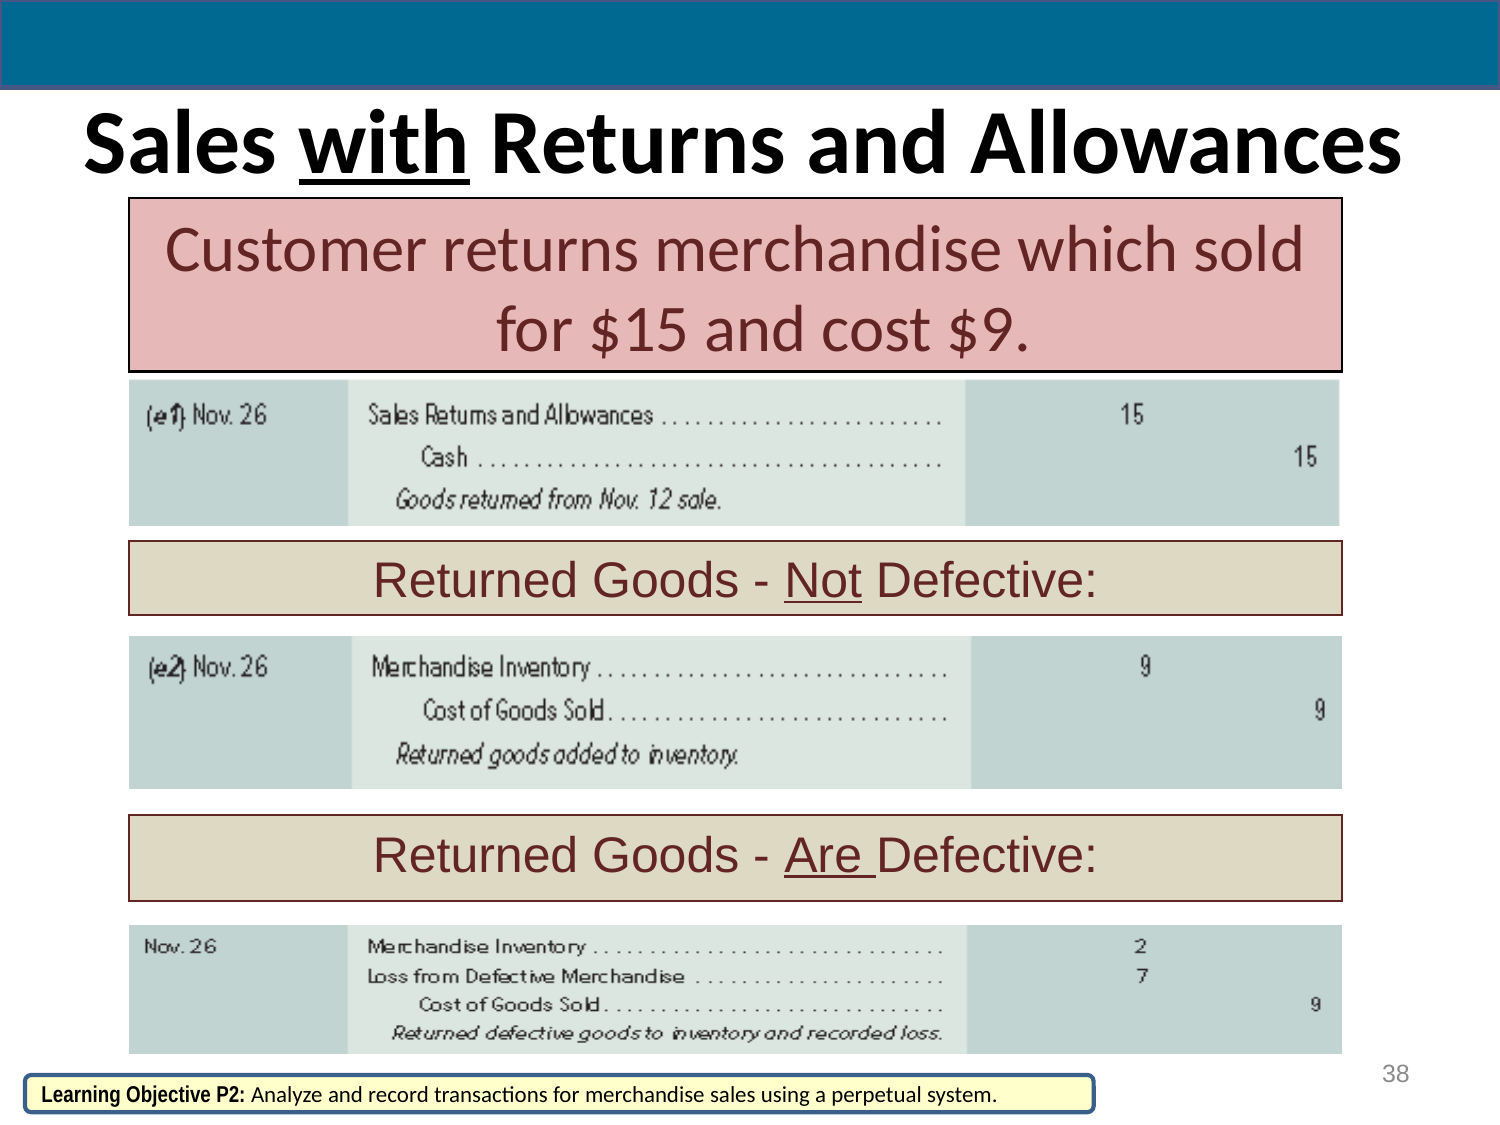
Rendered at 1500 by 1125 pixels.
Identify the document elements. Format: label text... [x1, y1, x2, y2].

text_box Learning Objective P2: Analyze and record transactions for merchandise sales using a perpetual system. [24, 1074, 1094, 1113]
title Sales with Returns and Allowances [57, 88, 1431, 212]
picture [129, 636, 1343, 790]
text_box Returned Goods - Are Defective: [129, 814, 1342, 902]
list Customer returns merchandise which sold for $15 and cost $9. [129, 212, 1343, 372]
text_box Returned Goods - Not Defective: [129, 540, 1342, 616]
picture [129, 925, 1343, 1054]
slide_number 38 [1074, 1042, 1425, 1103]
text_box [0, 0, 1500, 88]
picture [129, 378, 1343, 526]
